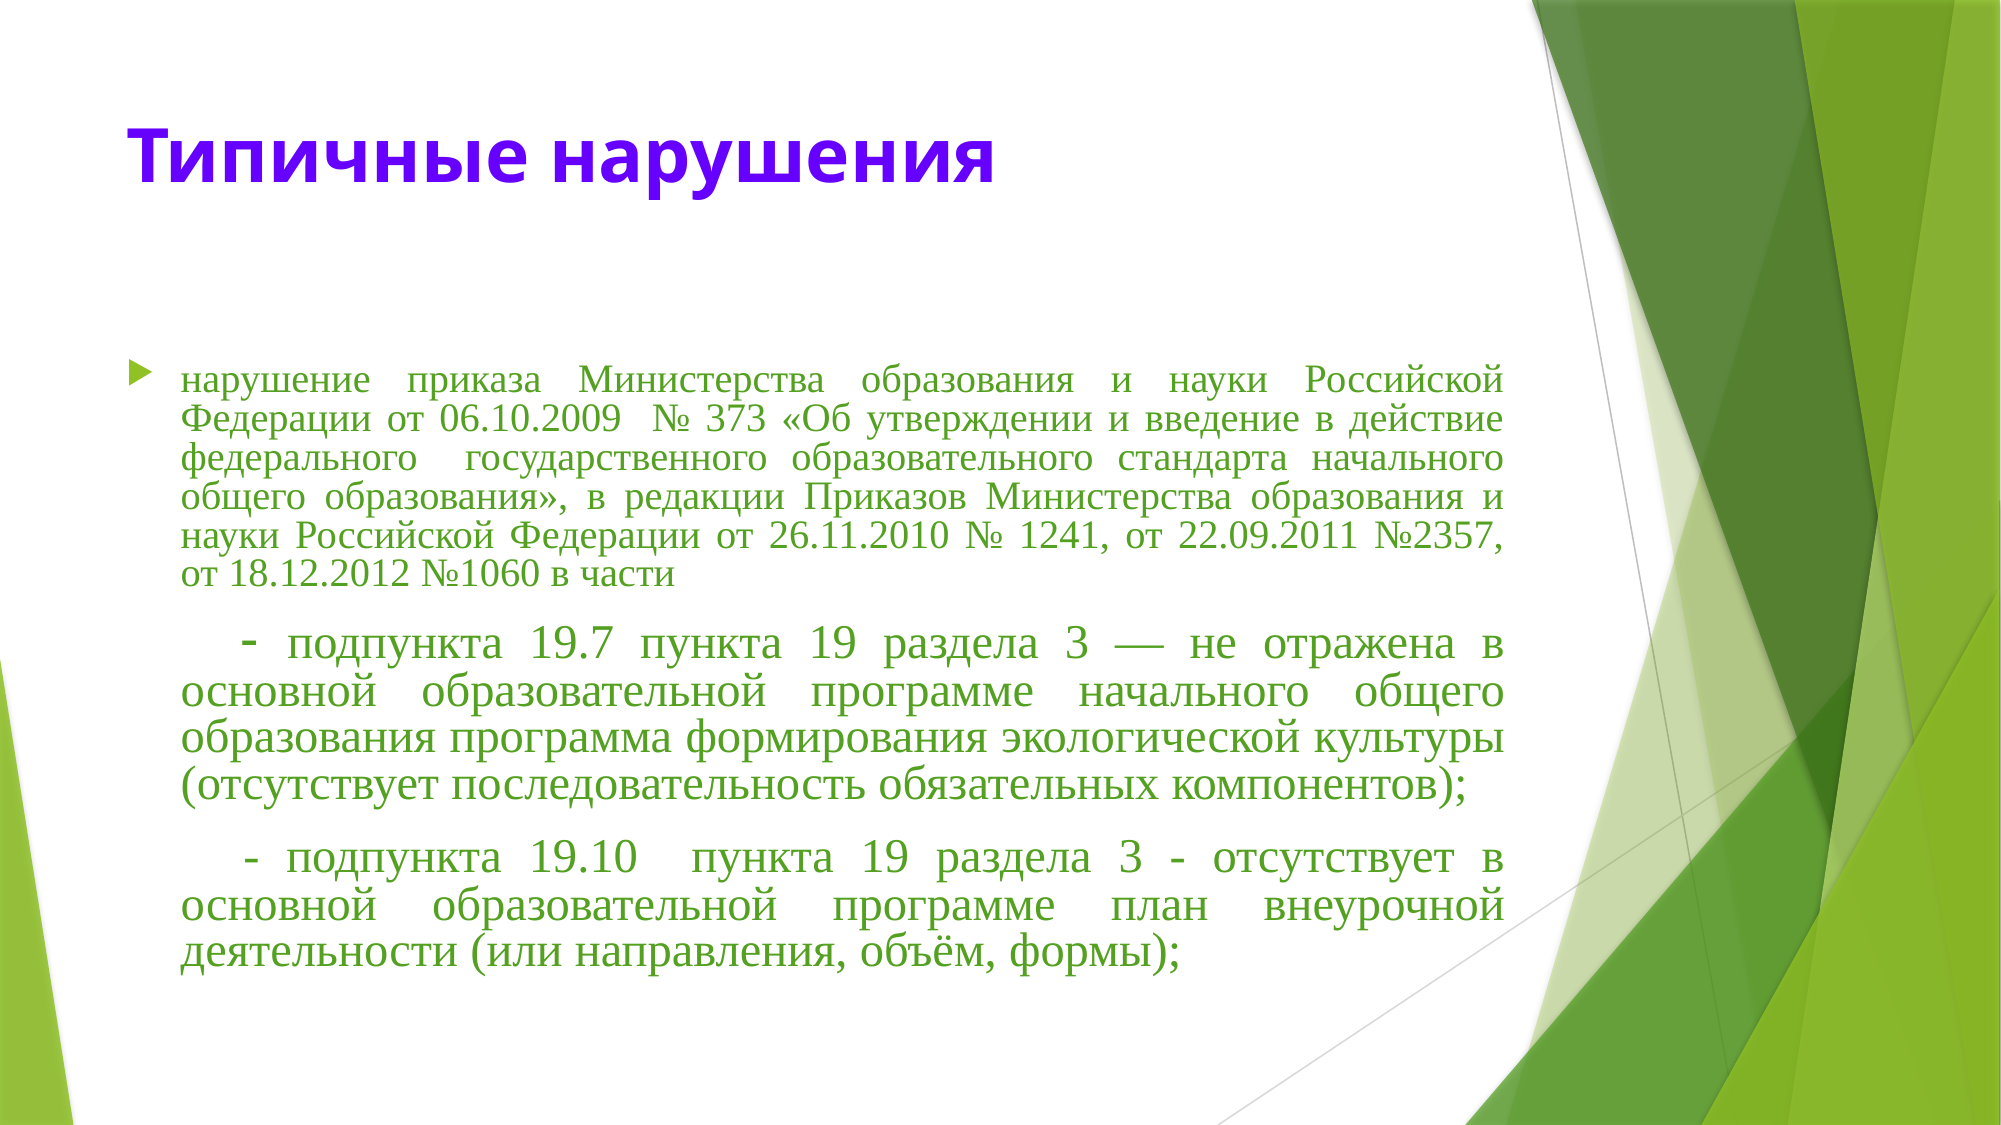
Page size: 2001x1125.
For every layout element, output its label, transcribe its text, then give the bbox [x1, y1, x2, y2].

title Типичные нарушения [111, 99, 1522, 317]
list нарушение приказа Министерства образования и науки Российской Федерации от 06.10.2009 № 373 «Об утверждении и введение в действие федерального государственного образовательного стандарта начального общего образования», в редакции Приказов Министерства образования и науки Российской Федерации от 26.11.2010 № 1241, от 22.09.2011 №2357, от 18.12.2012 №1060 в части - подпункта 19.7 пункта 19 раздела 3 — не отражена в основной образовательной программе начального общего образования программа формирования экологической культуры (отсутствует последовательность обязательных компонентов); - подпункта 19.10 пункта 19 раздела 3 - отсутствует в основной образовательной программе план внеурочной деятельности (или направления, объём, формы); [111, 354, 1522, 992]
